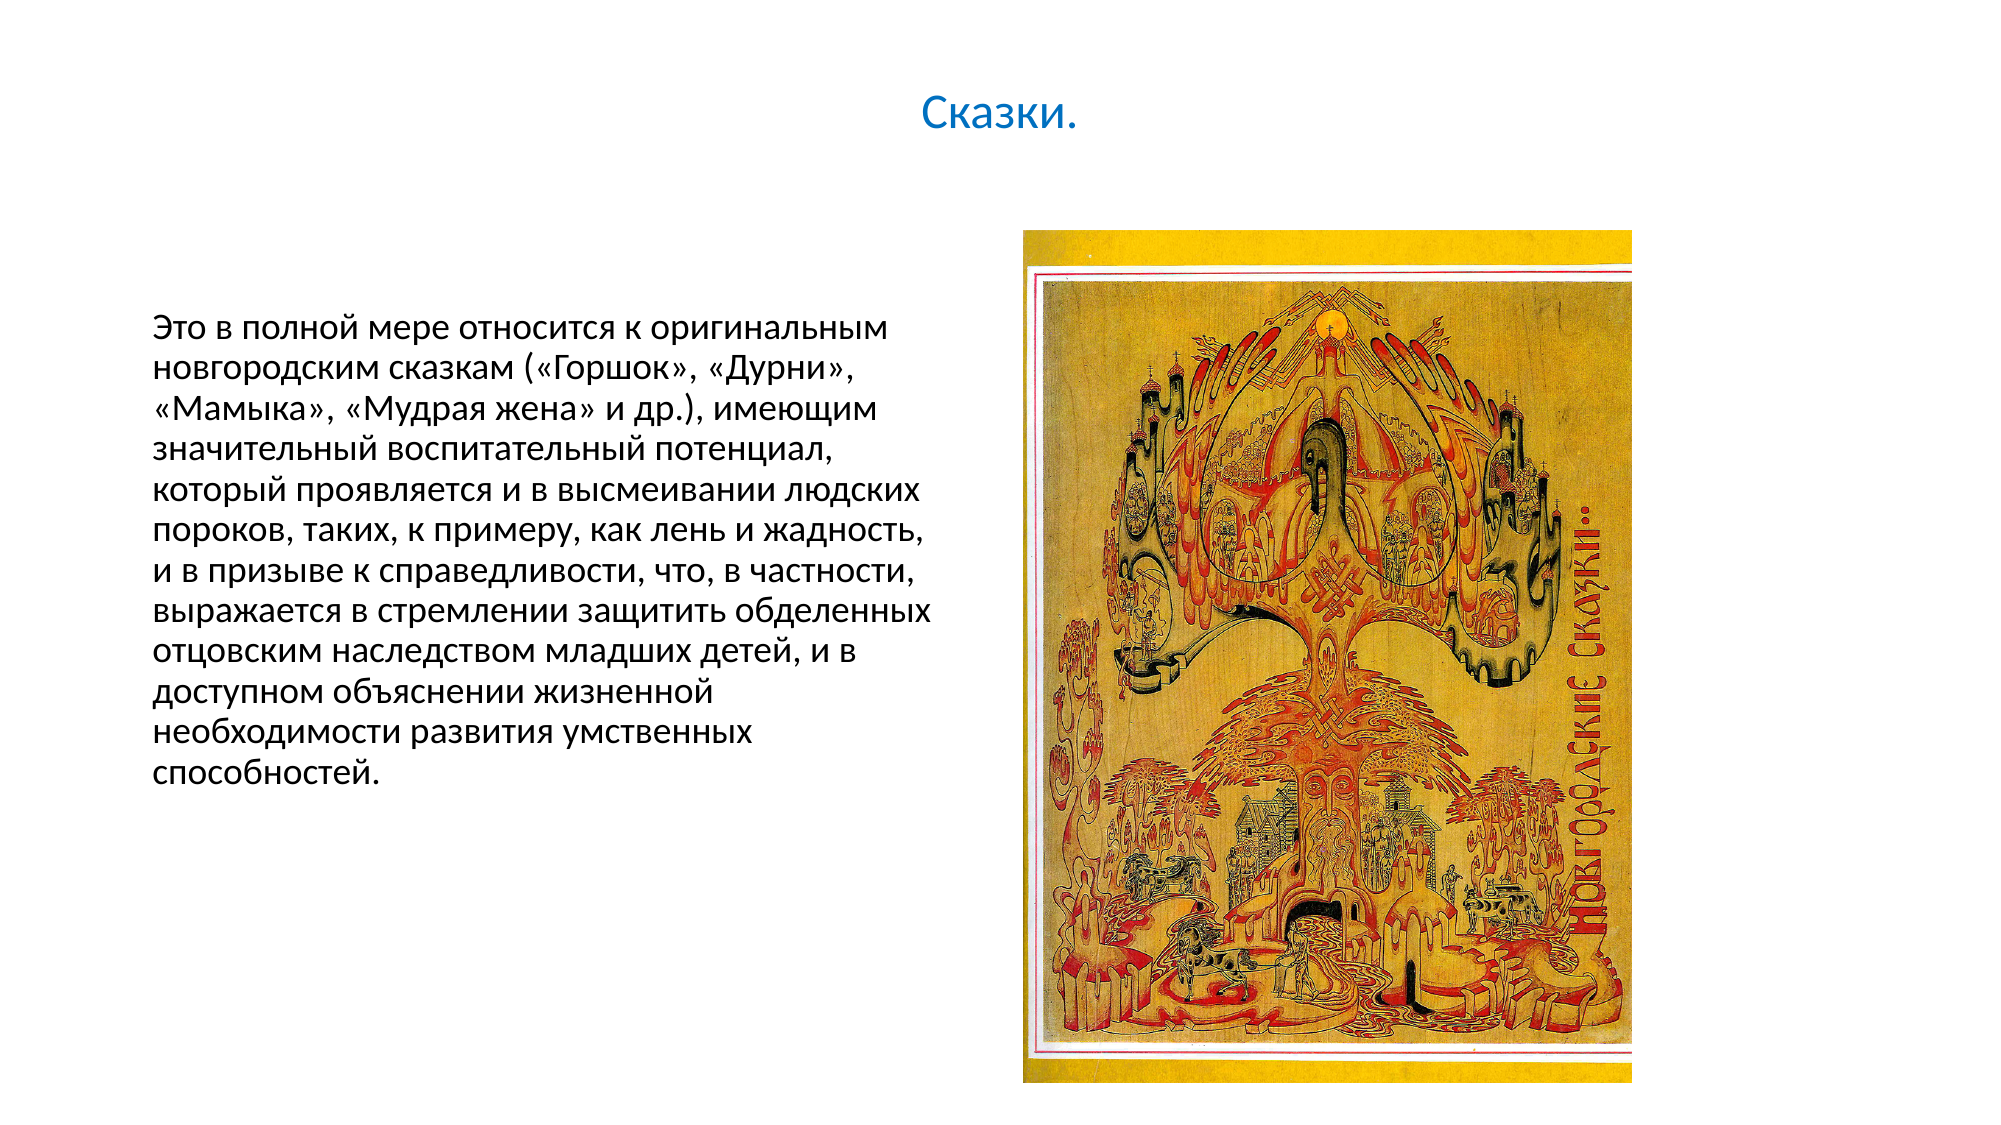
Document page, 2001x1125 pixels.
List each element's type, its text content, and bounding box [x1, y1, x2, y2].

picture [1022, 230, 1632, 1083]
title Сказки. [137, 59, 1863, 165]
list Это в полной мере относится к оригинальным новгородским сказкам («Горшок», «Дурни», «Мамыка», «Мудрая жена» и др.), имеющим значительный воспитательный потенциал, который проявляется и в высмеивании людских пороков, таких, к примеру, как лень и жадность, и в призыве к справедливости, что, в частности, выражается в стремлении защитить обделенных отцовским наследством младших детей, и в доступном объяснении жизненной необходимости развития умственных способностей. [137, 299, 965, 1014]
